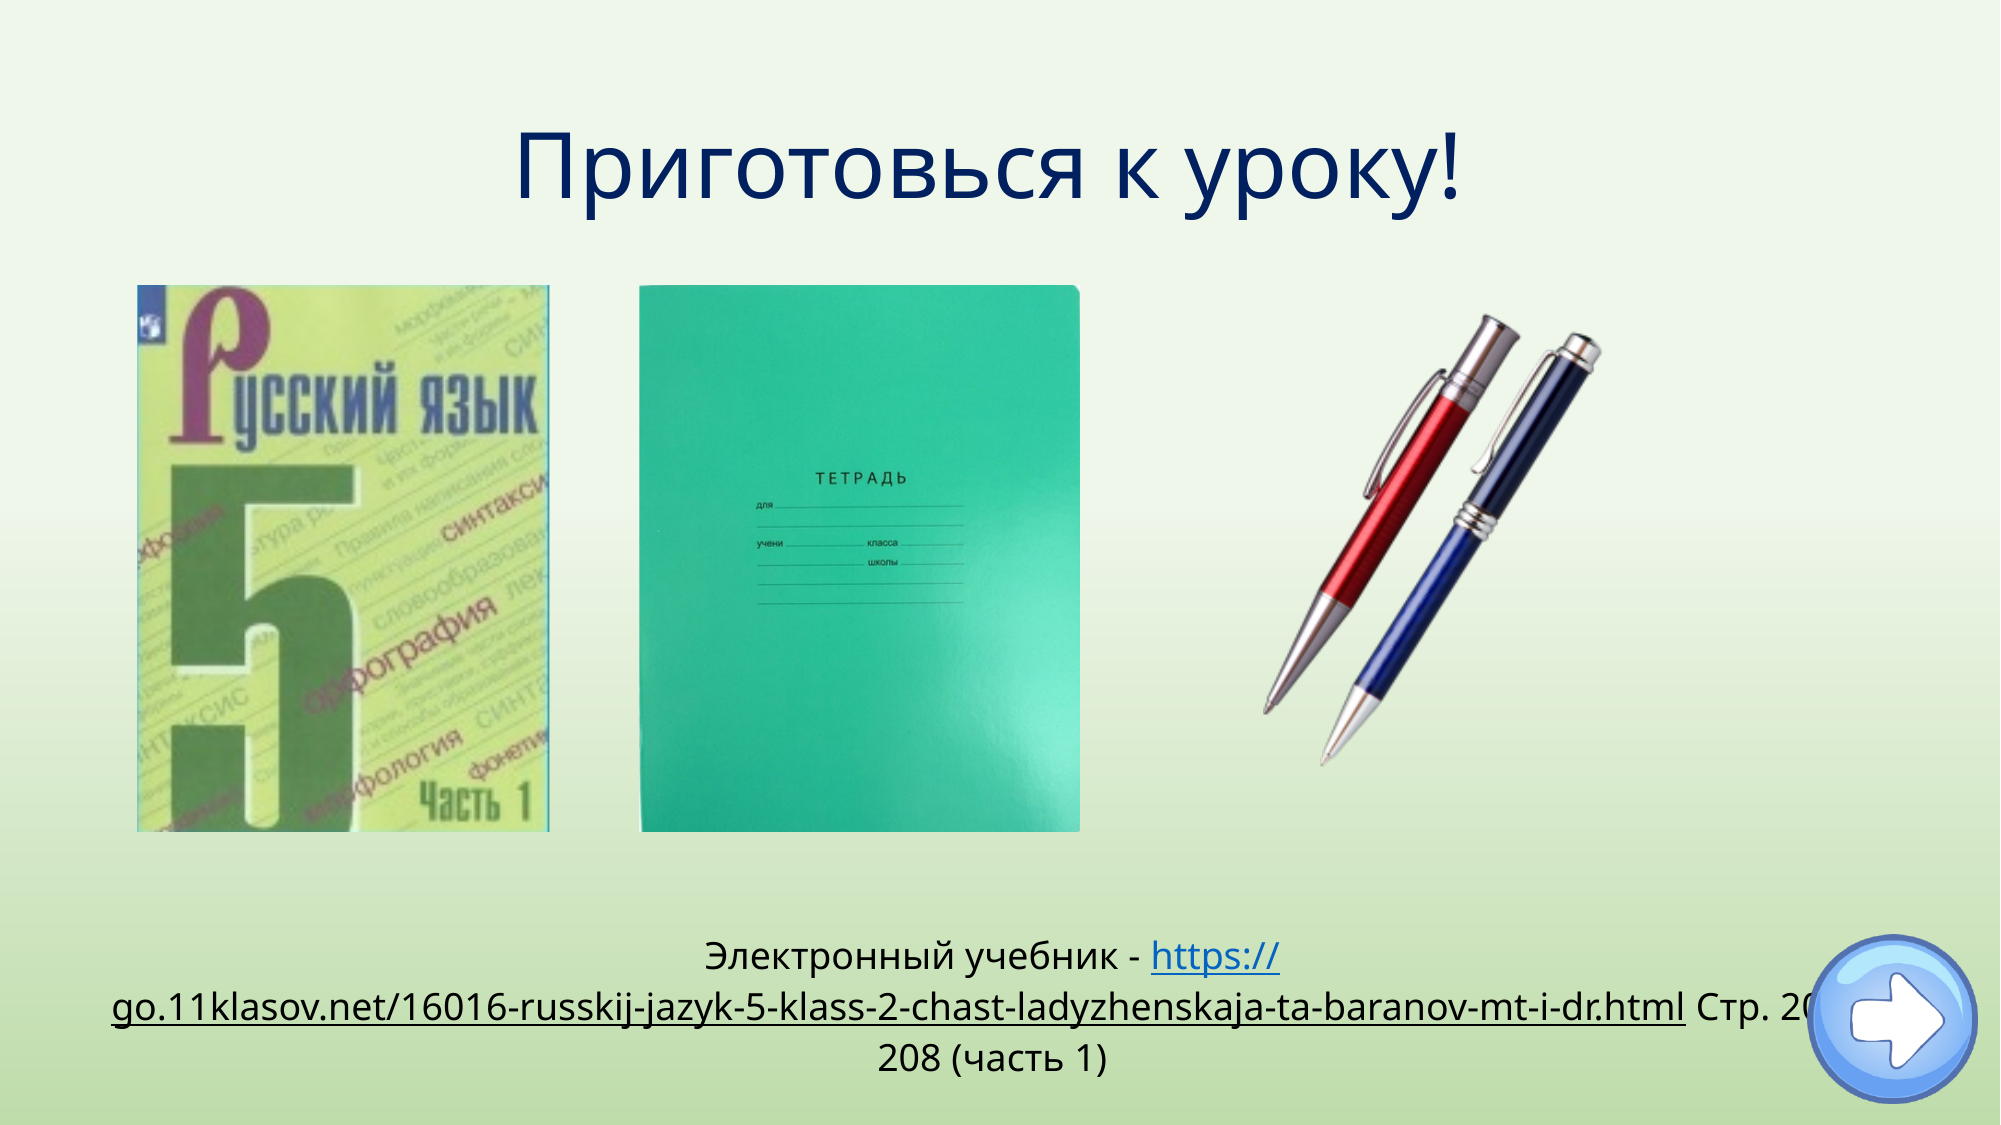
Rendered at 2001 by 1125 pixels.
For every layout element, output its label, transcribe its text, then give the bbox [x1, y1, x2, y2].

picture [639, 285, 1080, 832]
text_box Электронный учебник - https://go.11klasov.net/16016-russkij-jazyk-5-klass-2-chast-ladyzhenskaja-ta-baranov-mt-i-dr.html Стр. 206 – 208 (часть 1) [94, 924, 1890, 1087]
picture [1807, 934, 1978, 1104]
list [137, 285, 550, 832]
title Приготовься к уроку! [137, 59, 1863, 278]
picture [1250, 301, 1605, 773]
